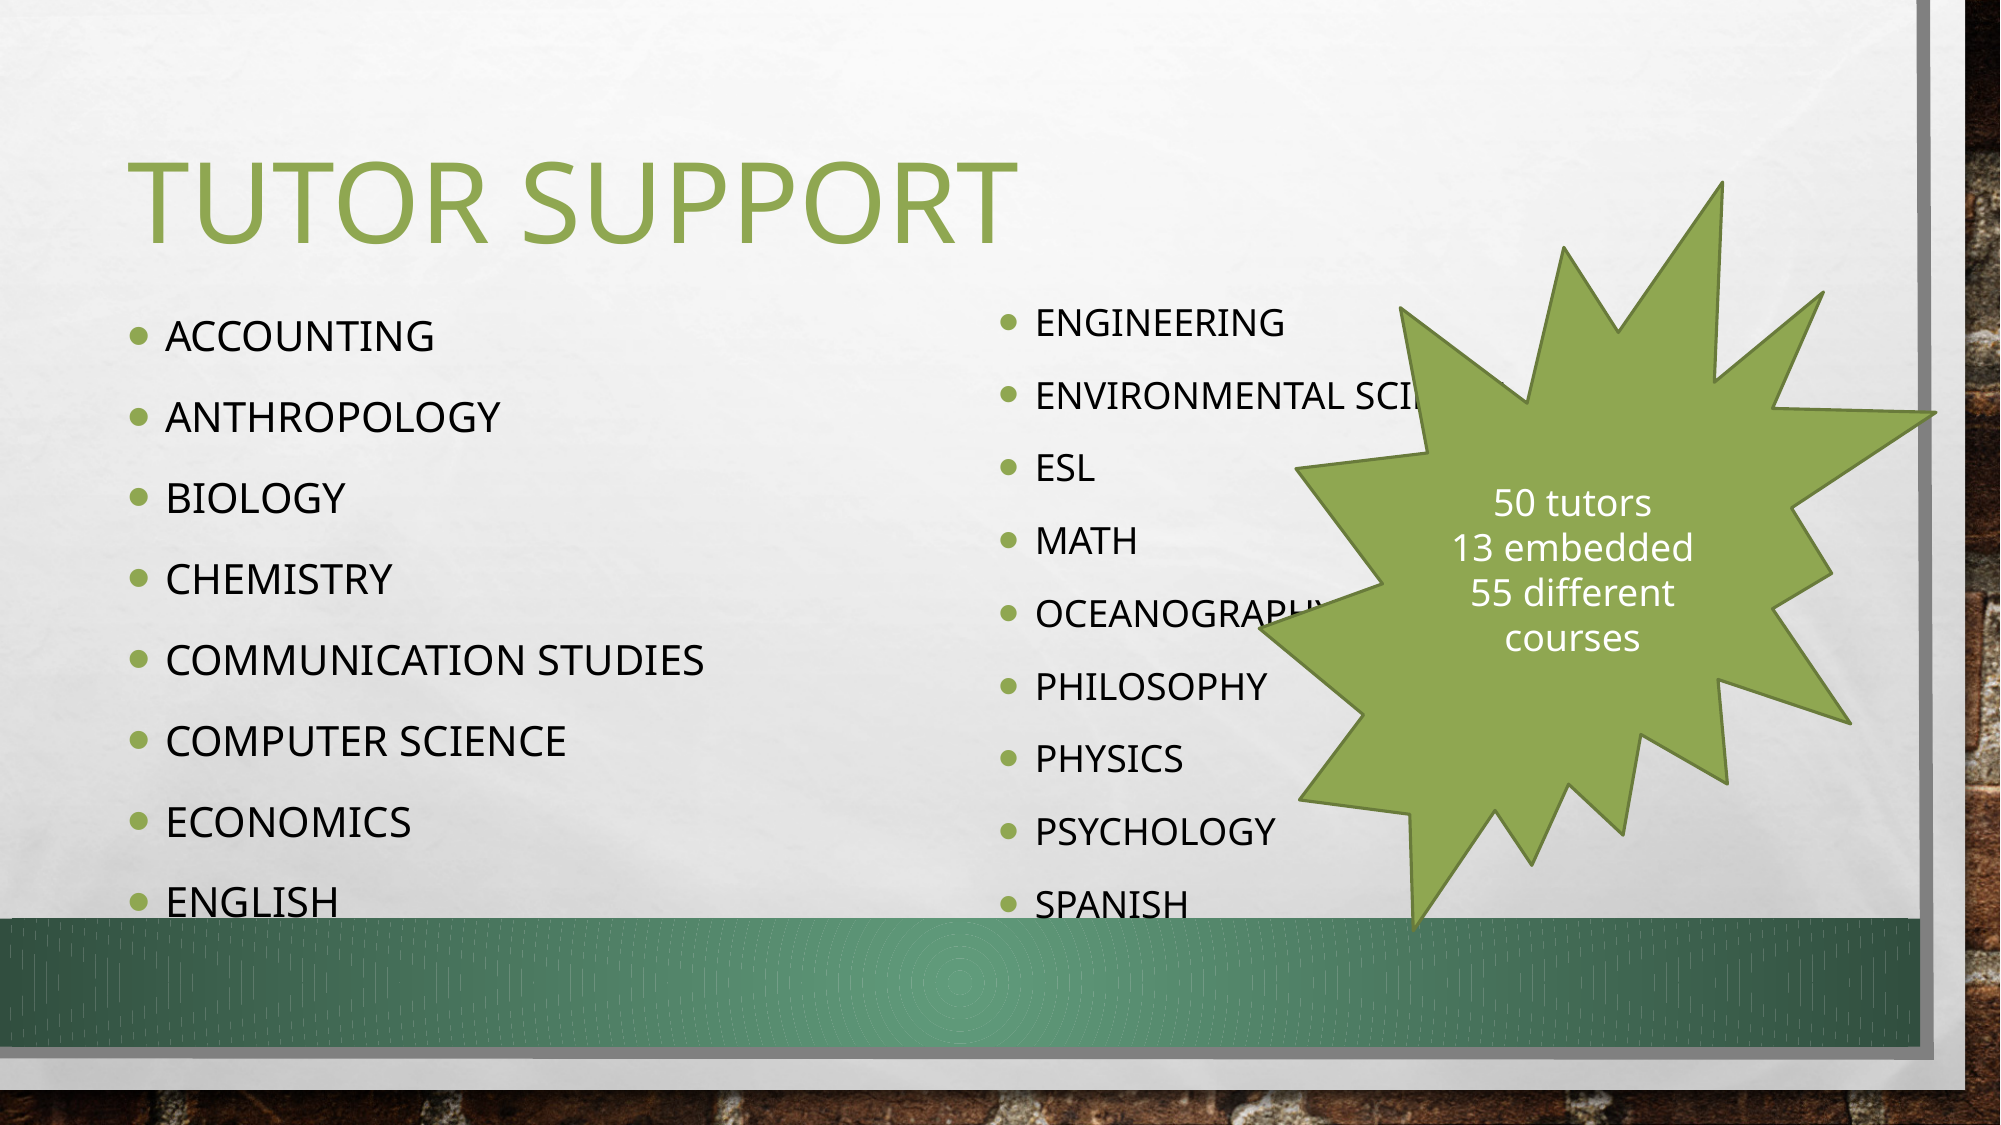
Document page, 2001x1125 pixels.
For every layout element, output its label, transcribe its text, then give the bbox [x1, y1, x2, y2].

text_box 50 tutors 13 embedded 55 different courses [1257, 180, 1938, 933]
list Engineering Environmental Science ESL Math Oceanography Philosophy Physics Psychology Spanish [983, 282, 1818, 938]
picture [0, 0, 2000, 1125]
title Tutor Support [112, 112, 1818, 303]
list Accounting Anthropology Biology Chemistry Communication Studies Computer Science Economics English [112, 292, 948, 948]
